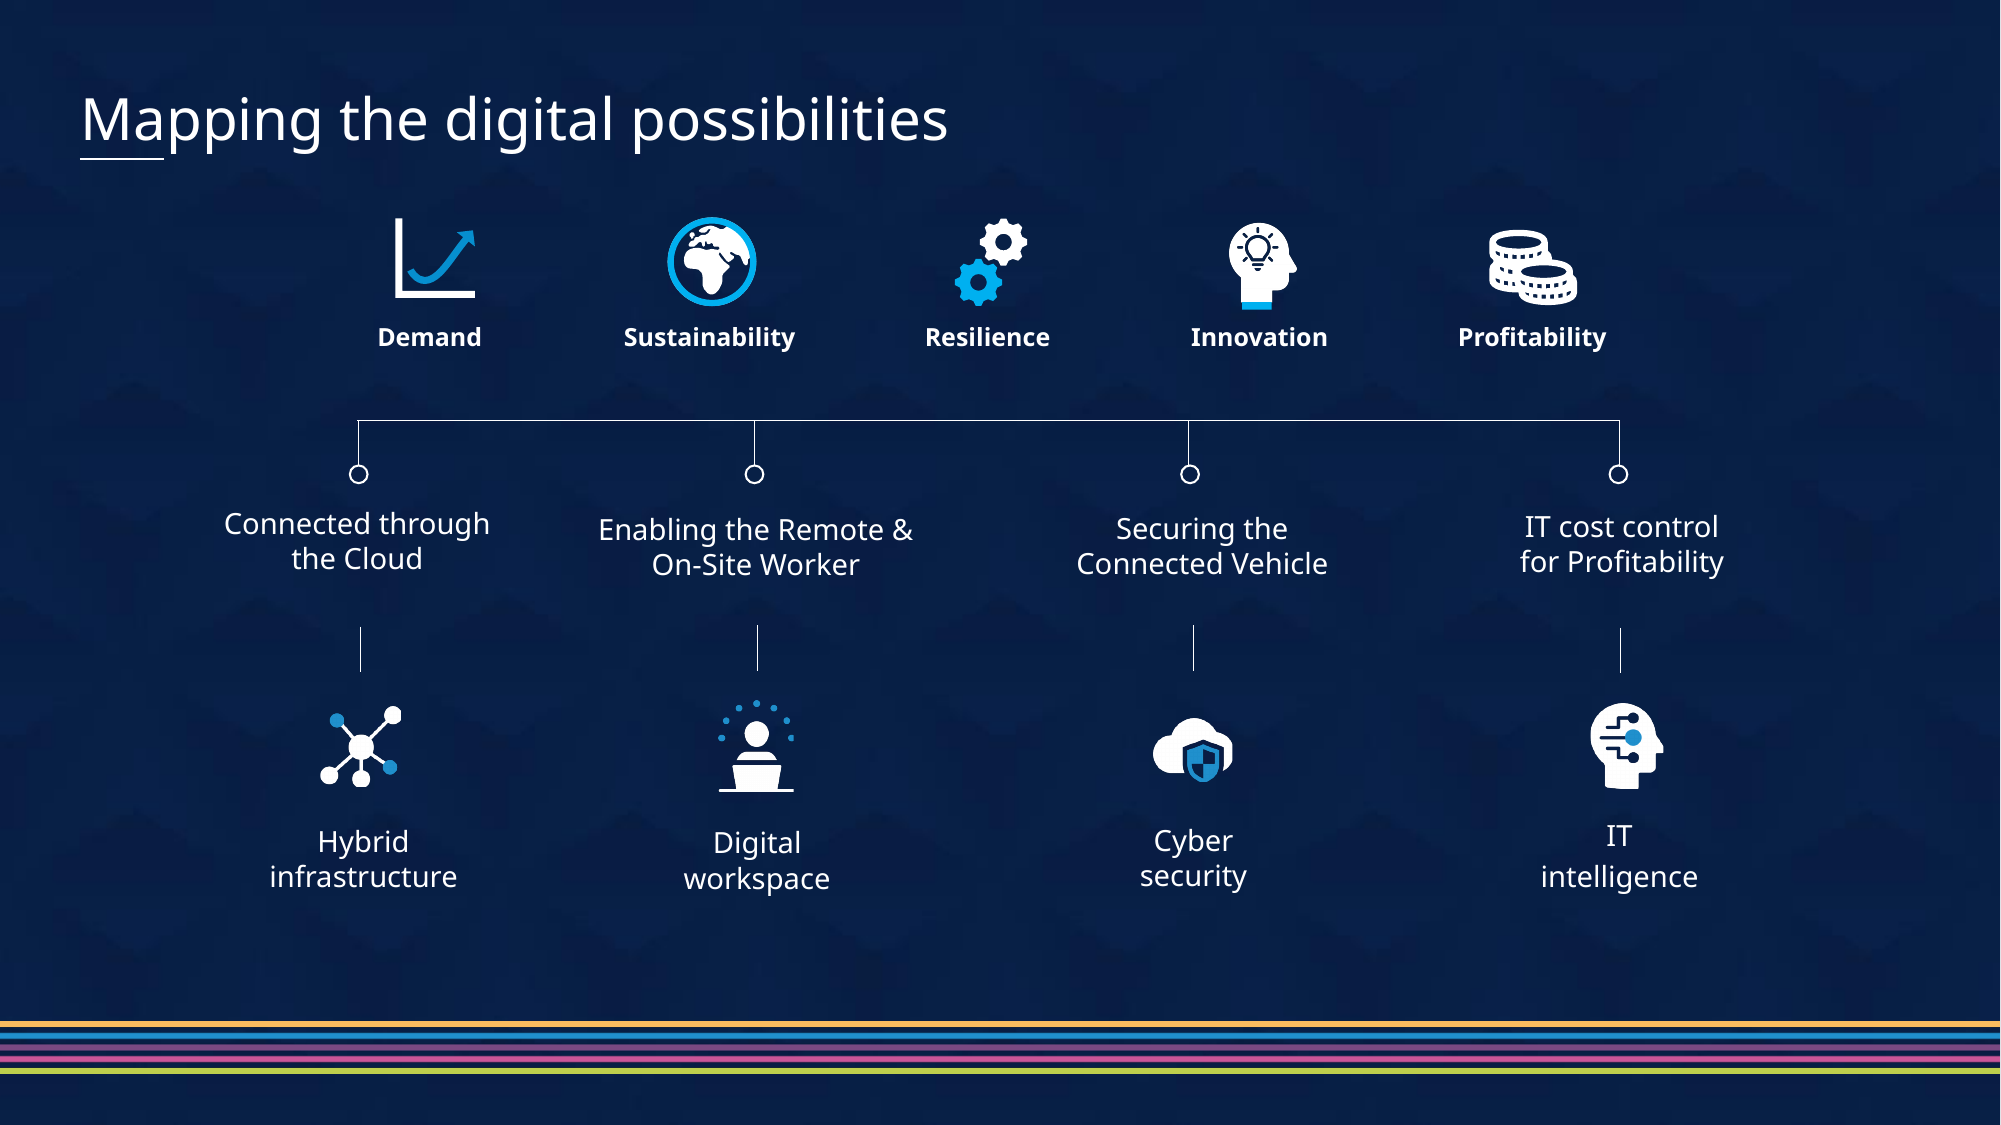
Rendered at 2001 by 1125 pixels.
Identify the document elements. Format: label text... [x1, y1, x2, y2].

text_box IT intelligence [1486, 809, 1754, 901]
picture [0, 0, 2001, 1125]
text_box [744, 464, 765, 485]
text_box Mapping the digital possibilities [66, 74, 1119, 159]
text_box Demand [310, 314, 562, 396]
text_box [1180, 464, 1201, 485]
text_box Securing the Connected Vehicle [1041, 503, 1363, 588]
text_box [1489, 229, 1578, 306]
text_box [954, 218, 1028, 306]
text_box Sustainability [575, 314, 844, 359]
text_box IT cost control for Profitability [1504, 501, 1740, 586]
text_box Digital workspace [631, 817, 883, 903]
text_box [1608, 464, 1629, 485]
text_box Cyber security [1094, 814, 1293, 900]
text_box Hybrid infrastructure [230, 815, 498, 901]
text_box Connected through the Cloud [187, 498, 527, 583]
text_box Profitability [1386, 314, 1678, 359]
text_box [395, 218, 475, 298]
text_box Innovation [1155, 314, 1364, 396]
text_box Resilience [886, 314, 1096, 359]
text_box [348, 464, 369, 485]
text_box Enabling the Remote & On-Site Worker [578, 504, 933, 589]
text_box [667, 217, 757, 306]
